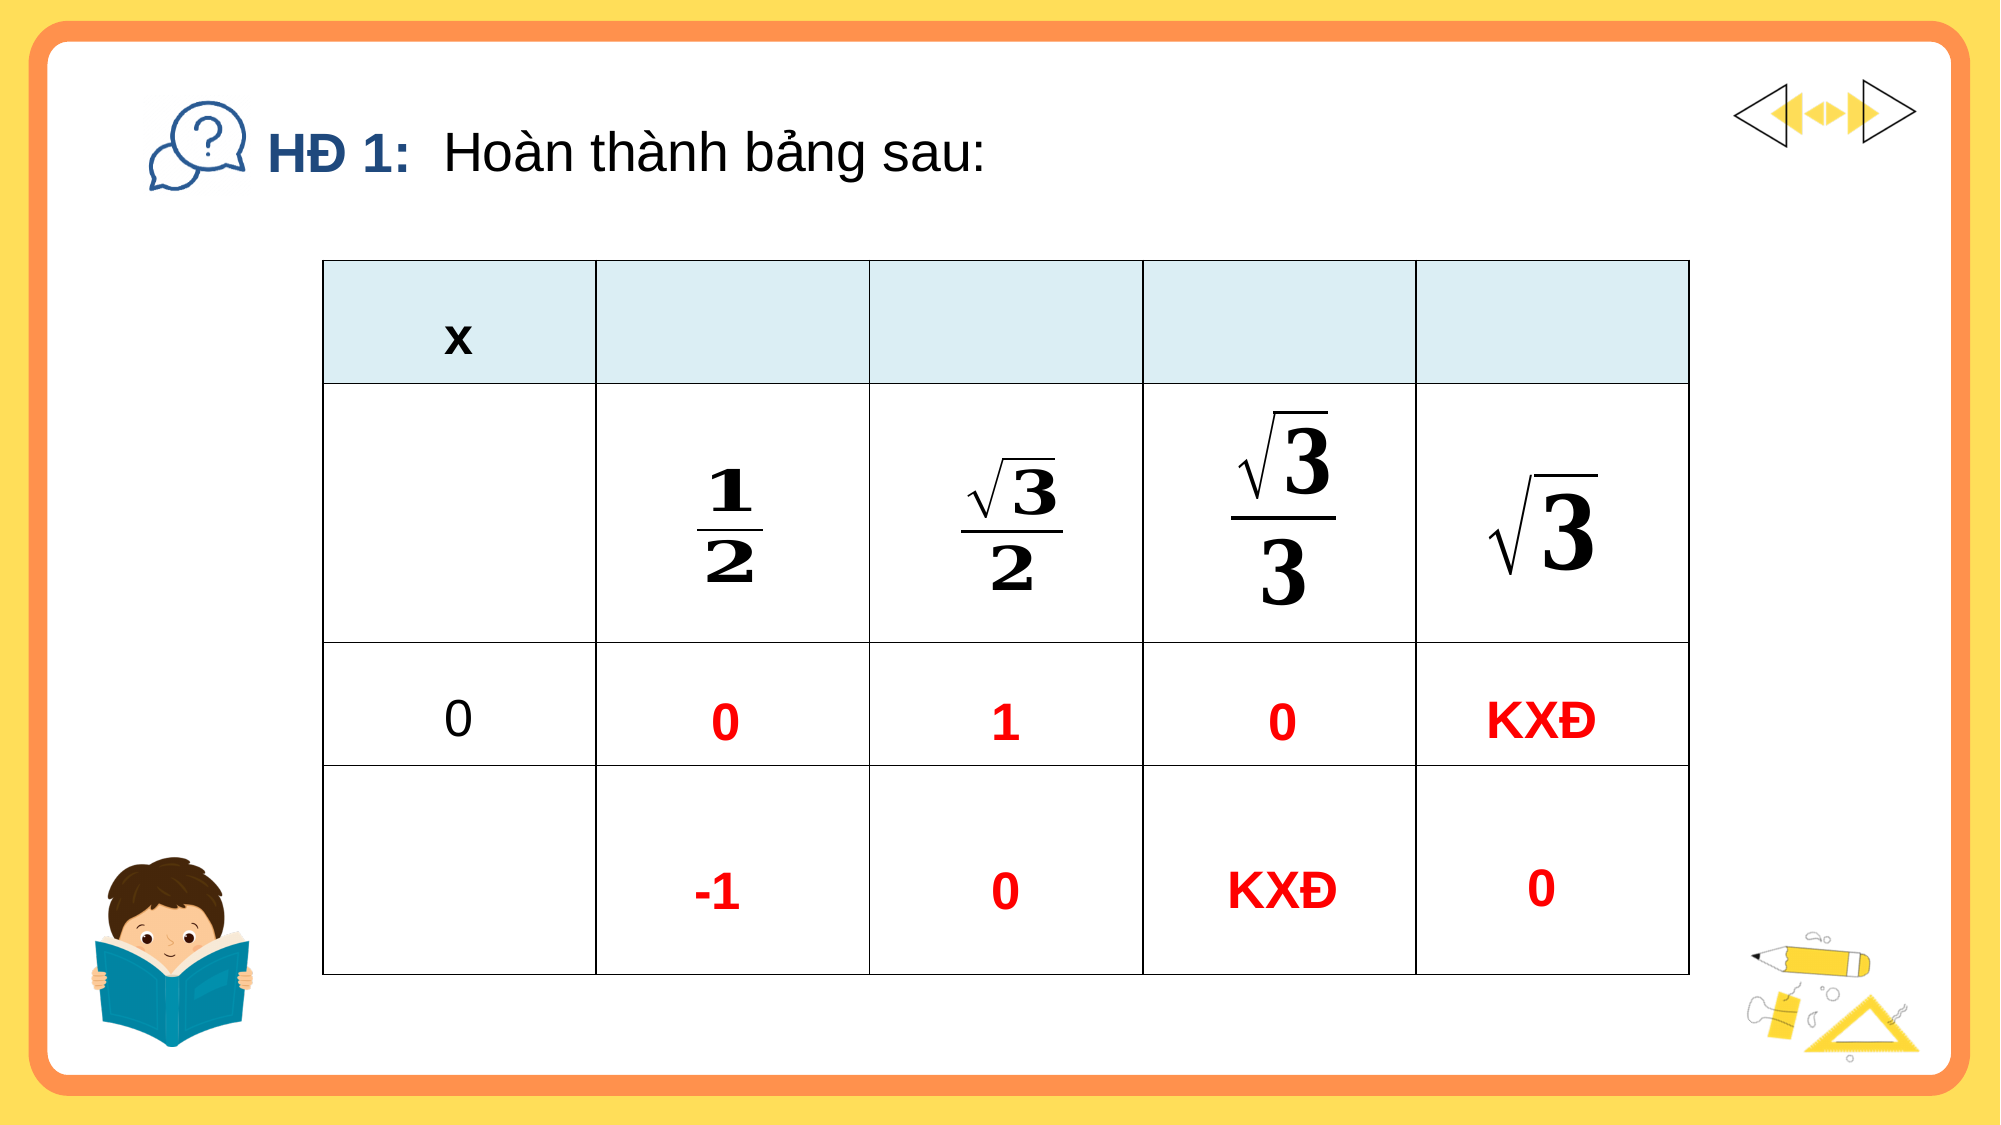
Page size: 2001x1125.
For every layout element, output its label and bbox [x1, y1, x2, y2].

text_box [28, 20, 1971, 1097]
picture [1765, 913, 1895, 1119]
picture [90, 853, 253, 1047]
picture [1733, 78, 1917, 148]
picture [142, 95, 251, 197]
